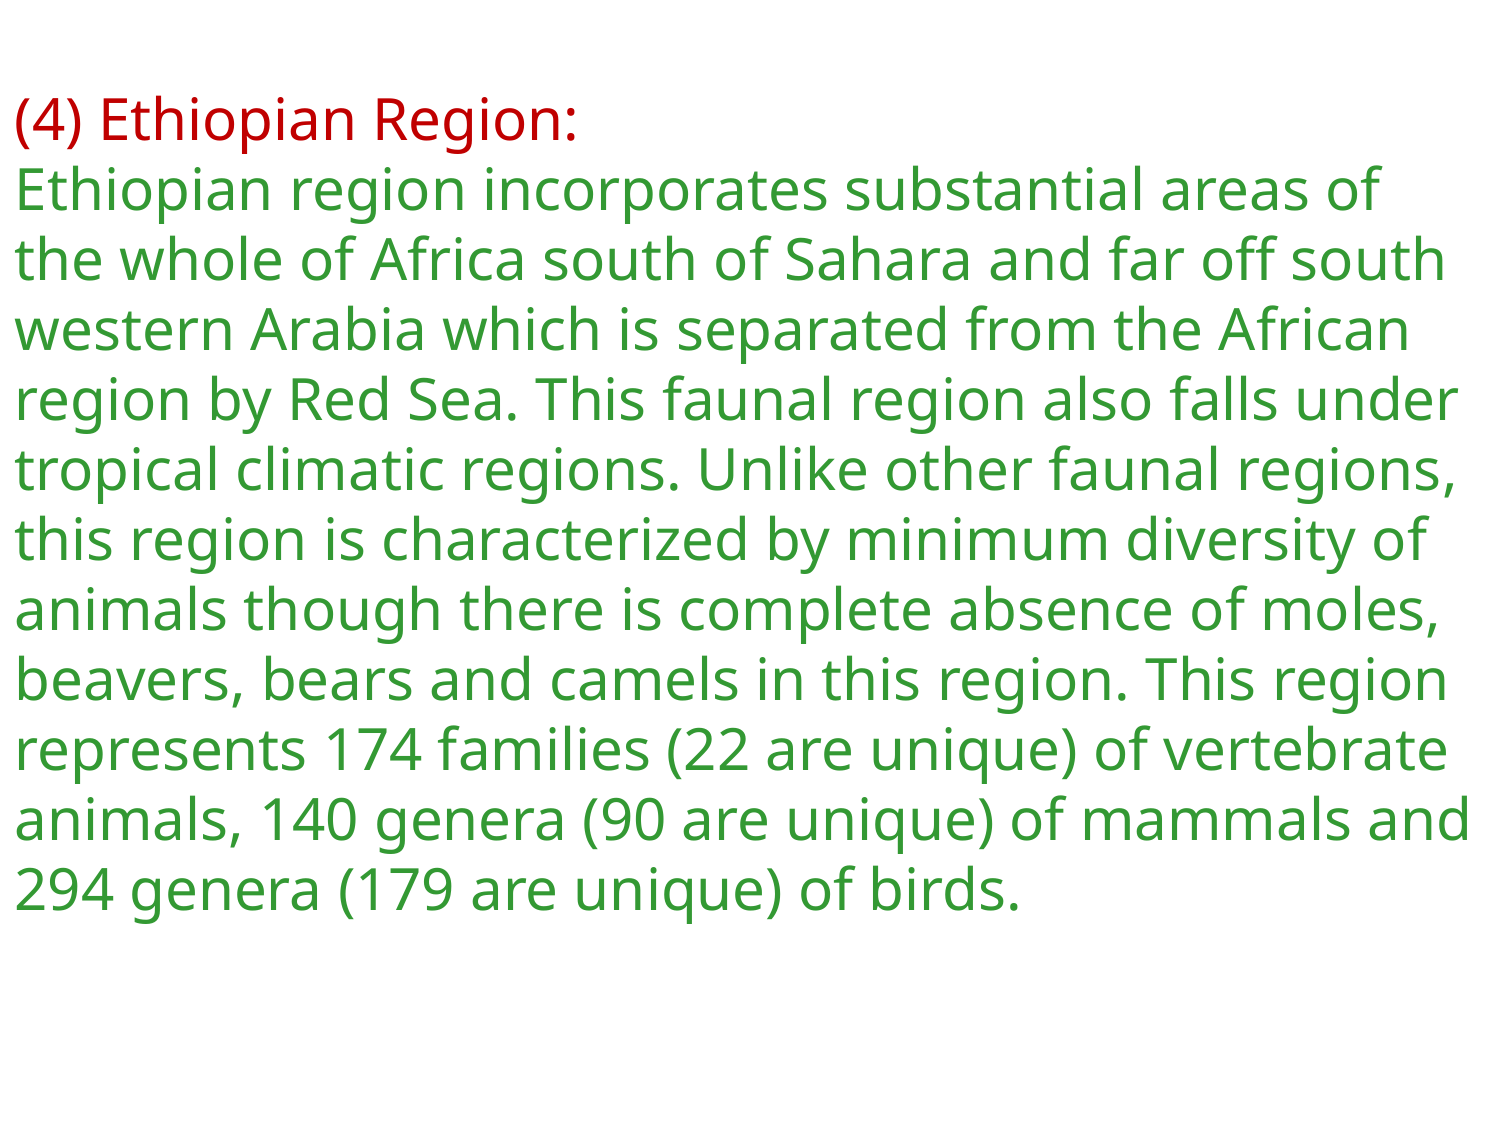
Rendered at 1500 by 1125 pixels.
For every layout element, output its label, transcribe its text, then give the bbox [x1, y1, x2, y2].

text_box (4) Ethiopian Region: Ethiopian region incorporates substantial ar­eas of the whole of Africa south of Sahara and far off south western Arabia which is separated from the African region by Red Sea. This faunal region also falls under tropical climatic regions. Unlike other faunal regions, this region is characterized by minimum diversity of animals though there is complete absence of moles, beavers, bears and camels in this region. This region represents 174 families (22 are unique) of vertebrate animals, 140 genera (90 are unique) of mammals and 294 genera (179 are unique) of birds. [0, 74, 1500, 930]
